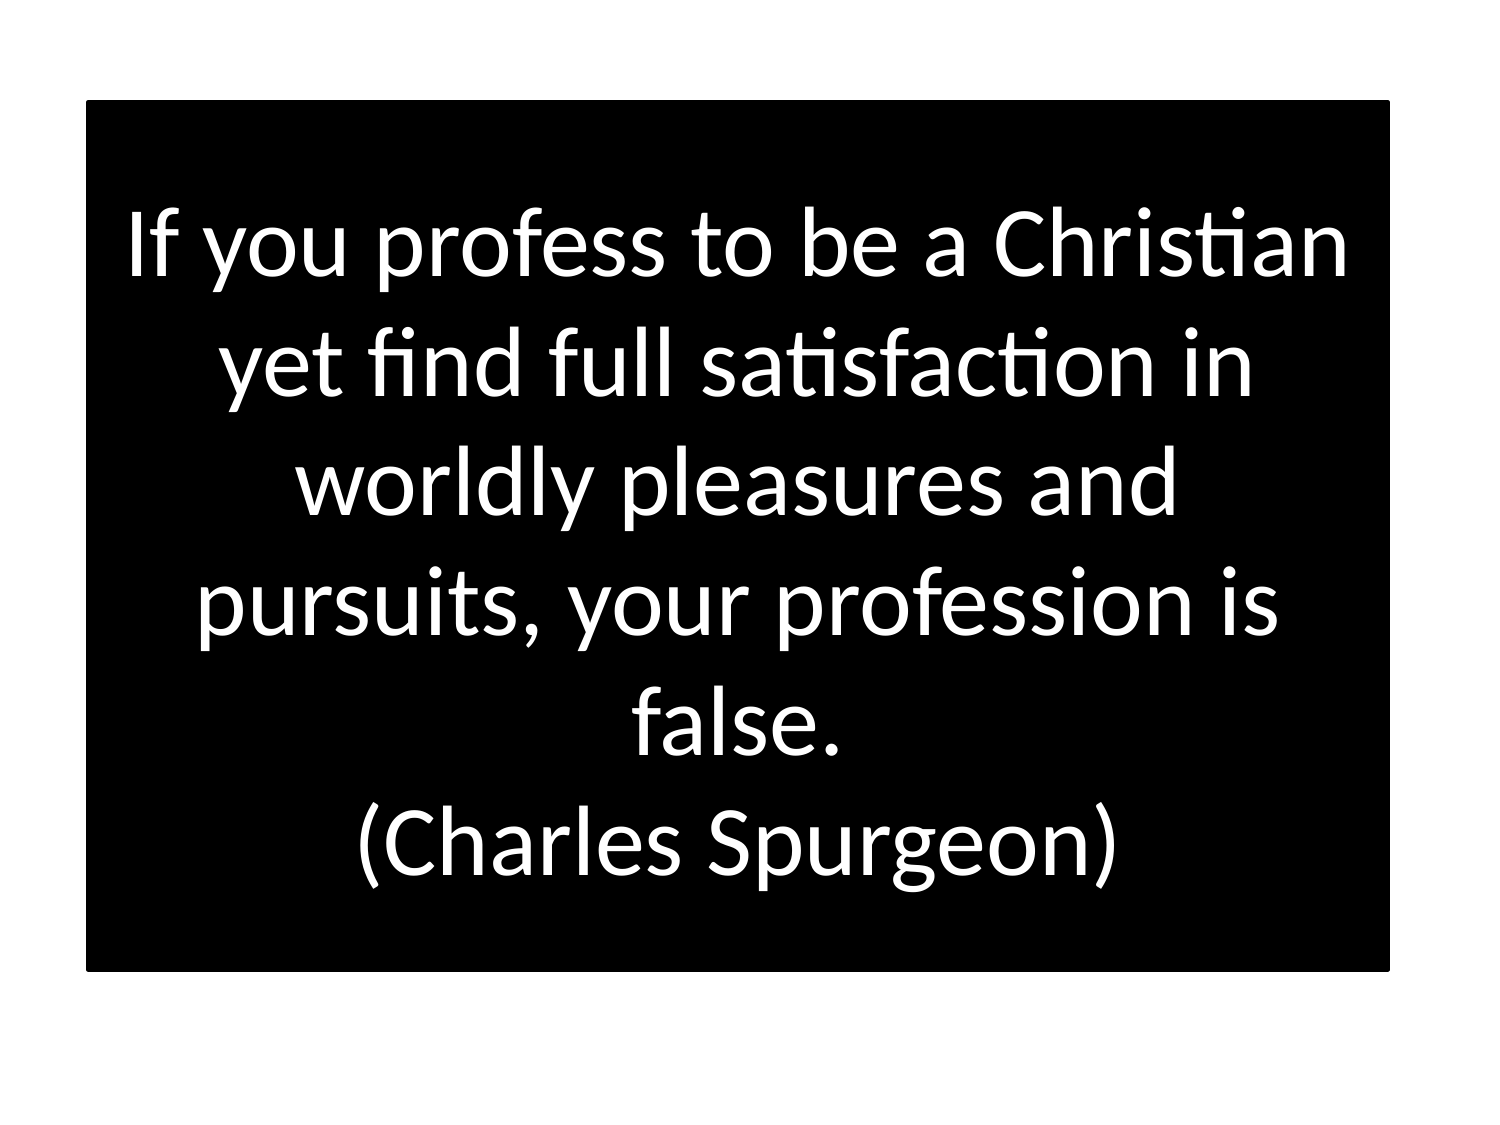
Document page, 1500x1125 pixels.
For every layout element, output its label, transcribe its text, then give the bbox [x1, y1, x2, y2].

title If you profess to be a Christian yet find full satisfaction in worldly pleasures and pursuits, your profession is false. (Charles Spurgeon) [86, 100, 1390, 972]
